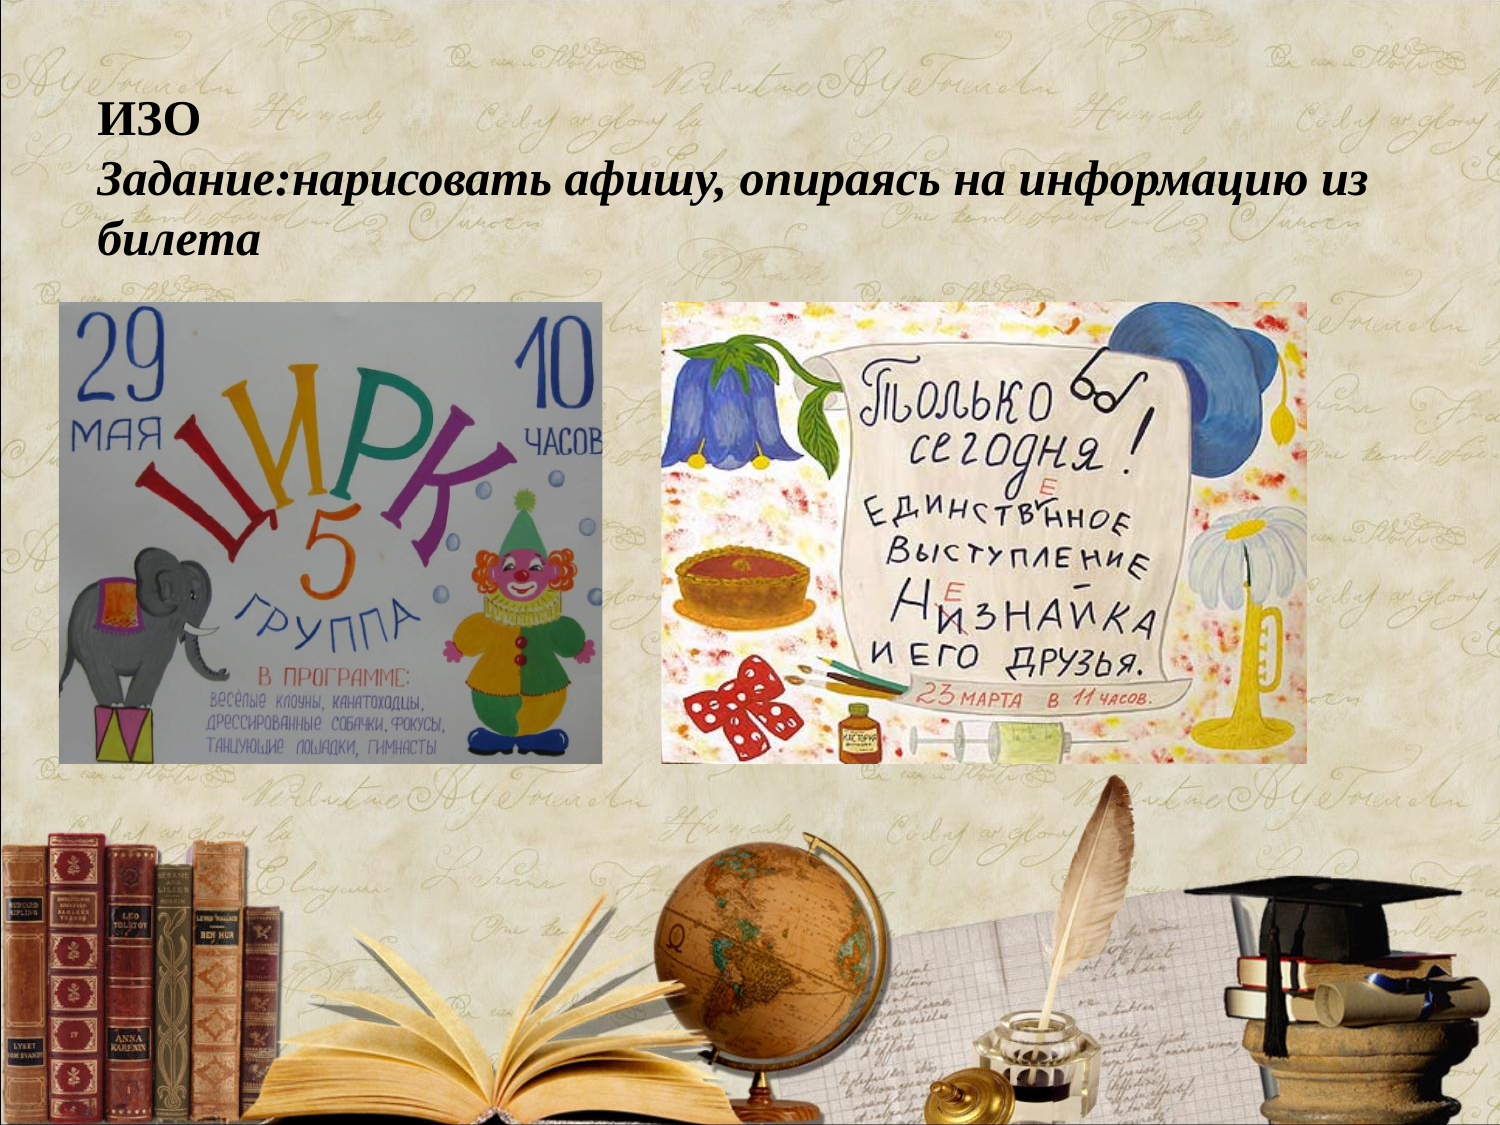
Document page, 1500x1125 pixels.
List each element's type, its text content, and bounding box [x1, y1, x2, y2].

picture [0, 0, 1500, 1125]
text_box ИЗО Задание:нарисовать афишу, опираясь на информацию из билета [82, 78, 1412, 273]
